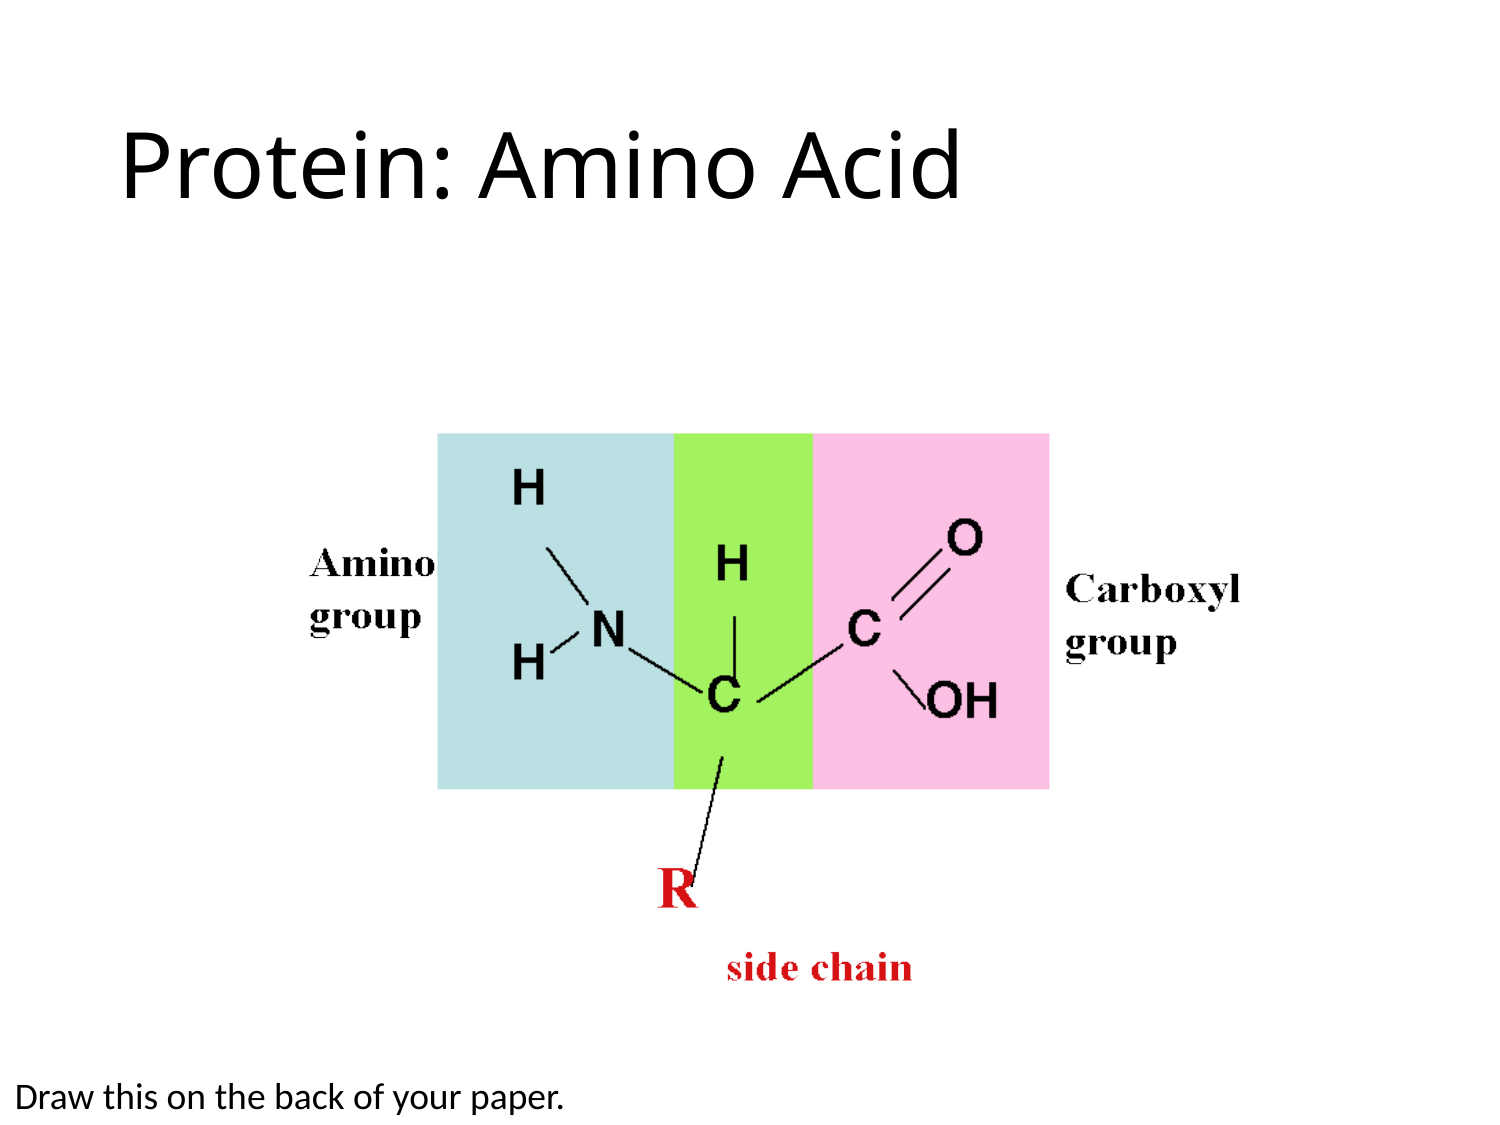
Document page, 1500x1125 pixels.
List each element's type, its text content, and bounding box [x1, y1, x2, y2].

picture [275, 315, 1266, 1058]
title Protein: Amino Acid [103, 59, 1397, 278]
text_box Draw this on the back of your paper. [0, 1064, 691, 1125]
